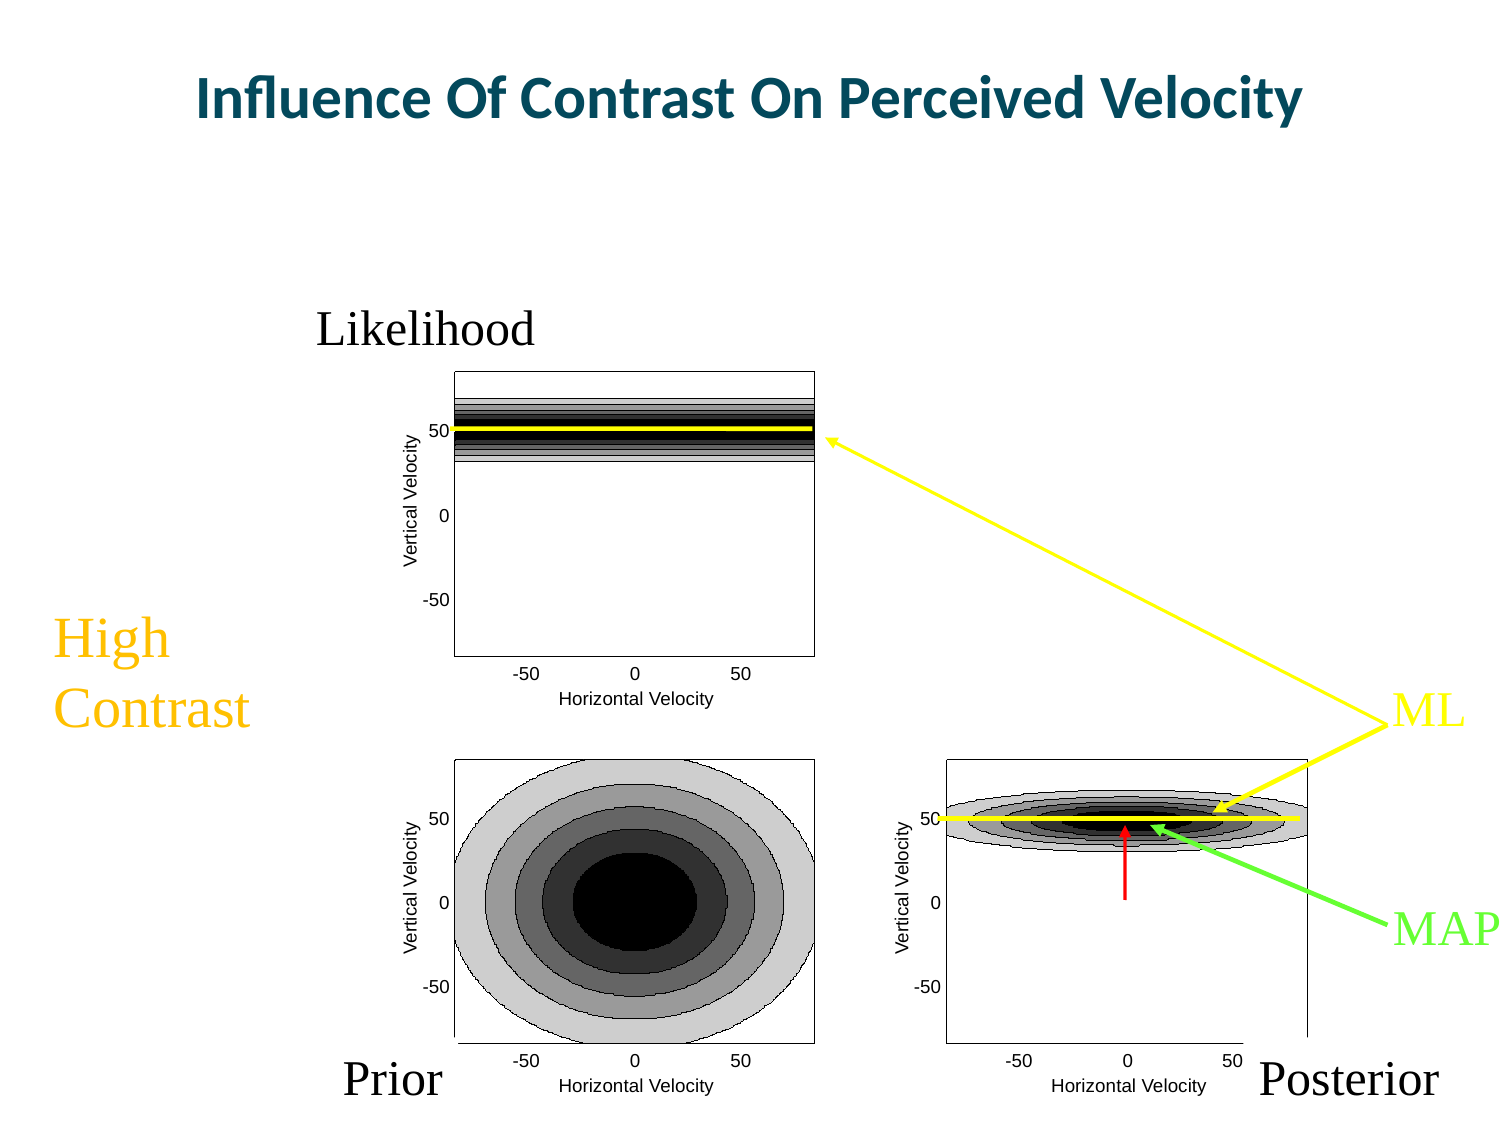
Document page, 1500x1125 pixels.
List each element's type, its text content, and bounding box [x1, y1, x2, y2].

text_box [454, 759, 815, 1044]
text_box ML [1376, 669, 1482, 745]
text_box [454, 410, 815, 415]
text_box [969, 796, 1220, 818]
text_box [454, 940, 585, 1044]
text_box -50 [512, 661, 541, 684]
text_box [454, 415, 815, 420]
title Influence Of Contrast On Perceived Velocity [75, 24, 1425, 163]
text_box Vertical Velocity [397, 821, 421, 955]
text_box 0 [930, 891, 942, 914]
text_box [946, 819, 1124, 851]
text_box [1003, 802, 1251, 818]
text_box -50 [422, 975, 450, 998]
text_box -50 [422, 587, 450, 611]
text_box -50 [512, 1048, 541, 1072]
text_box Vertical Velocity [889, 821, 912, 955]
text_box [1177, 819, 1252, 839]
text_box [946, 835, 1308, 1044]
text_box [1185, 819, 1285, 844]
text_box [573, 853, 697, 951]
text_box [684, 940, 815, 1044]
text_box MAP [1377, 887, 1500, 963]
text_box [1126, 835, 1180, 841]
text_box 50 [920, 807, 942, 830]
text_box [1126, 844, 1204, 851]
text_box [1225, 803, 1284, 818]
text_box 0 [629, 1048, 641, 1072]
text_box Horizontal Velocity [558, 686, 715, 709]
text_box [1212, 725, 1387, 813]
text_box -50 [914, 975, 942, 998]
text_box Vertical Velocity [397, 434, 421, 568]
text_box 50 [730, 661, 752, 684]
text_box [825, 437, 1388, 726]
text_box [454, 398, 815, 405]
text_box -50 [1005, 1048, 1033, 1072]
text_box 50 [1222, 1048, 1243, 1072]
text_box [946, 791, 1242, 818]
text_box [968, 819, 1124, 847]
text_box [1062, 819, 1192, 831]
text_box [946, 759, 1308, 808]
text_box [542, 829, 728, 974]
text_box [1118, 825, 1132, 901]
text_box [1126, 839, 1192, 847]
text_box [1129, 831, 1158, 836]
text_box [515, 806, 755, 997]
text_box Likelihood [300, 287, 551, 363]
text_box [1165, 819, 1223, 835]
text_box [454, 419, 815, 440]
text_box [454, 461, 815, 657]
text_box 0 [439, 891, 450, 914]
text_box [1222, 801, 1231, 806]
text_box [1149, 824, 1388, 926]
text_box [454, 404, 815, 411]
text_box [1198, 797, 1308, 849]
text_box [1065, 811, 1189, 818]
text_box Posterior [1243, 1037, 1455, 1113]
text_box High Contrast [38, 591, 267, 747]
text_box Horizontal Velocity [1051, 1073, 1207, 1097]
text_box Prior [327, 1037, 459, 1113]
text_box 50 [428, 807, 450, 830]
text_box 0 [629, 661, 641, 684]
text_box [1001, 819, 1124, 841]
text_box [485, 784, 784, 1019]
text_box 50 [730, 1048, 752, 1072]
text_box [1031, 819, 1121, 836]
text_box 0 [439, 503, 450, 527]
text_box [454, 449, 815, 455]
text_box [454, 759, 585, 863]
text_box [1160, 831, 1171, 836]
text_box 0 [1122, 1048, 1134, 1072]
text_box [454, 455, 815, 461]
text_box [454, 371, 815, 399]
text_box [287, 287, 1388, 1113]
text_box [454, 439, 815, 445]
text_box Horizontal Velocity [558, 1073, 715, 1097]
text_box [454, 444, 815, 449]
text_box [684, 759, 815, 863]
text_box [1032, 806, 1221, 818]
text_box 50 [428, 418, 450, 442]
